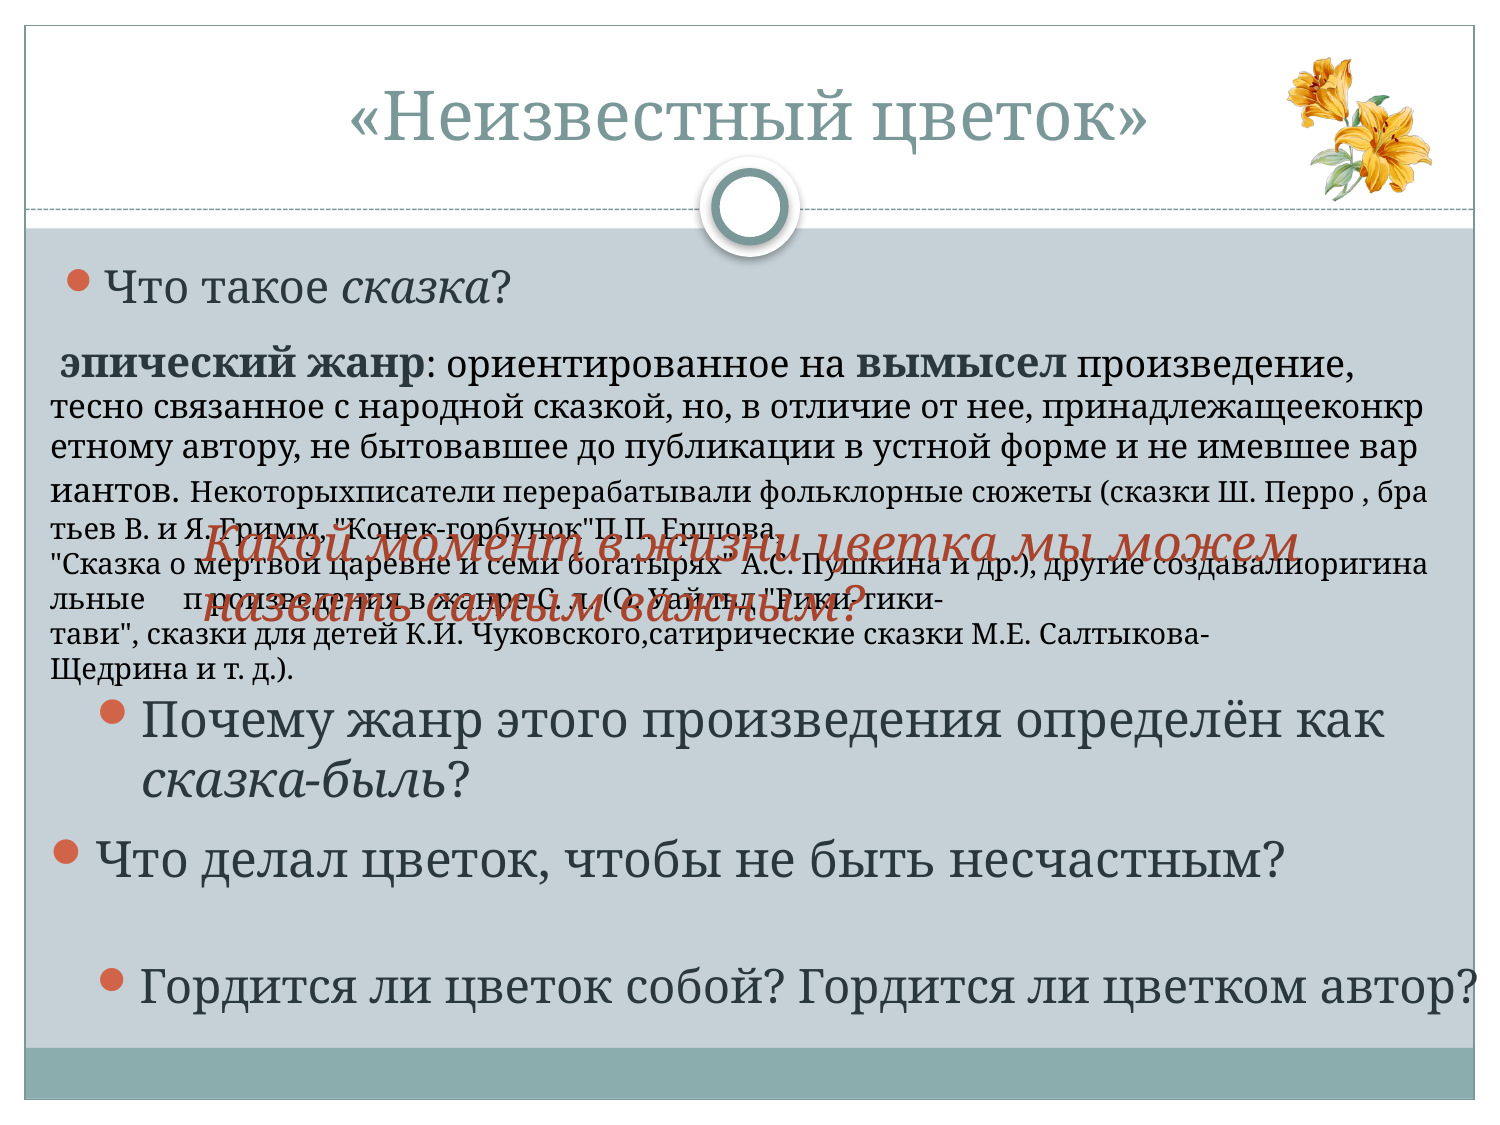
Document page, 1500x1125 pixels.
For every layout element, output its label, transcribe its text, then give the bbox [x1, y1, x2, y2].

text_box эпический жанр: ориентированное на вымысел произведение, тесно связанное с народной сказкой, но, в отличие от нее, принадлежащееконкретному автору, не бытовавшее до публикации в устной форме и не имевшее вариантов. Некоторыхписатели перерабатывали фольклорные сюжеты (сказки Ш. Перро , братьев В. и Я. Гримм, "Конек-горбунок"П.П. Ершова, "Сказка о мертвой царевне и семи богатырях" А.С. Пушкина и др.), другие создавалиоригинальные п роизведения в жанре С. л. (О. Уайльд "Рики-тики-тави", сказки для детей К.И. Чуковского,сатирические сказки М.Е. Салтыкова-Щедрина и т. д.). [35, 328, 1454, 738]
picture [1277, 46, 1442, 214]
text_box Гордится ли цветок собой? Гордится ли цветком автор? [82, 949, 1500, 1074]
text_box Почему жанр этого произведения определён как сказка-быль? [81, 679, 1500, 805]
text_box Какой момент в жизни цветка мы можем назвать самым важным? [187, 503, 1371, 639]
text_box Что делал цветок, чтобы не быть несчастным? [35, 820, 1454, 945]
title «Неизвестный цветок» [49, 37, 1450, 162]
list Что такое сказка? [49, 250, 856, 328]
